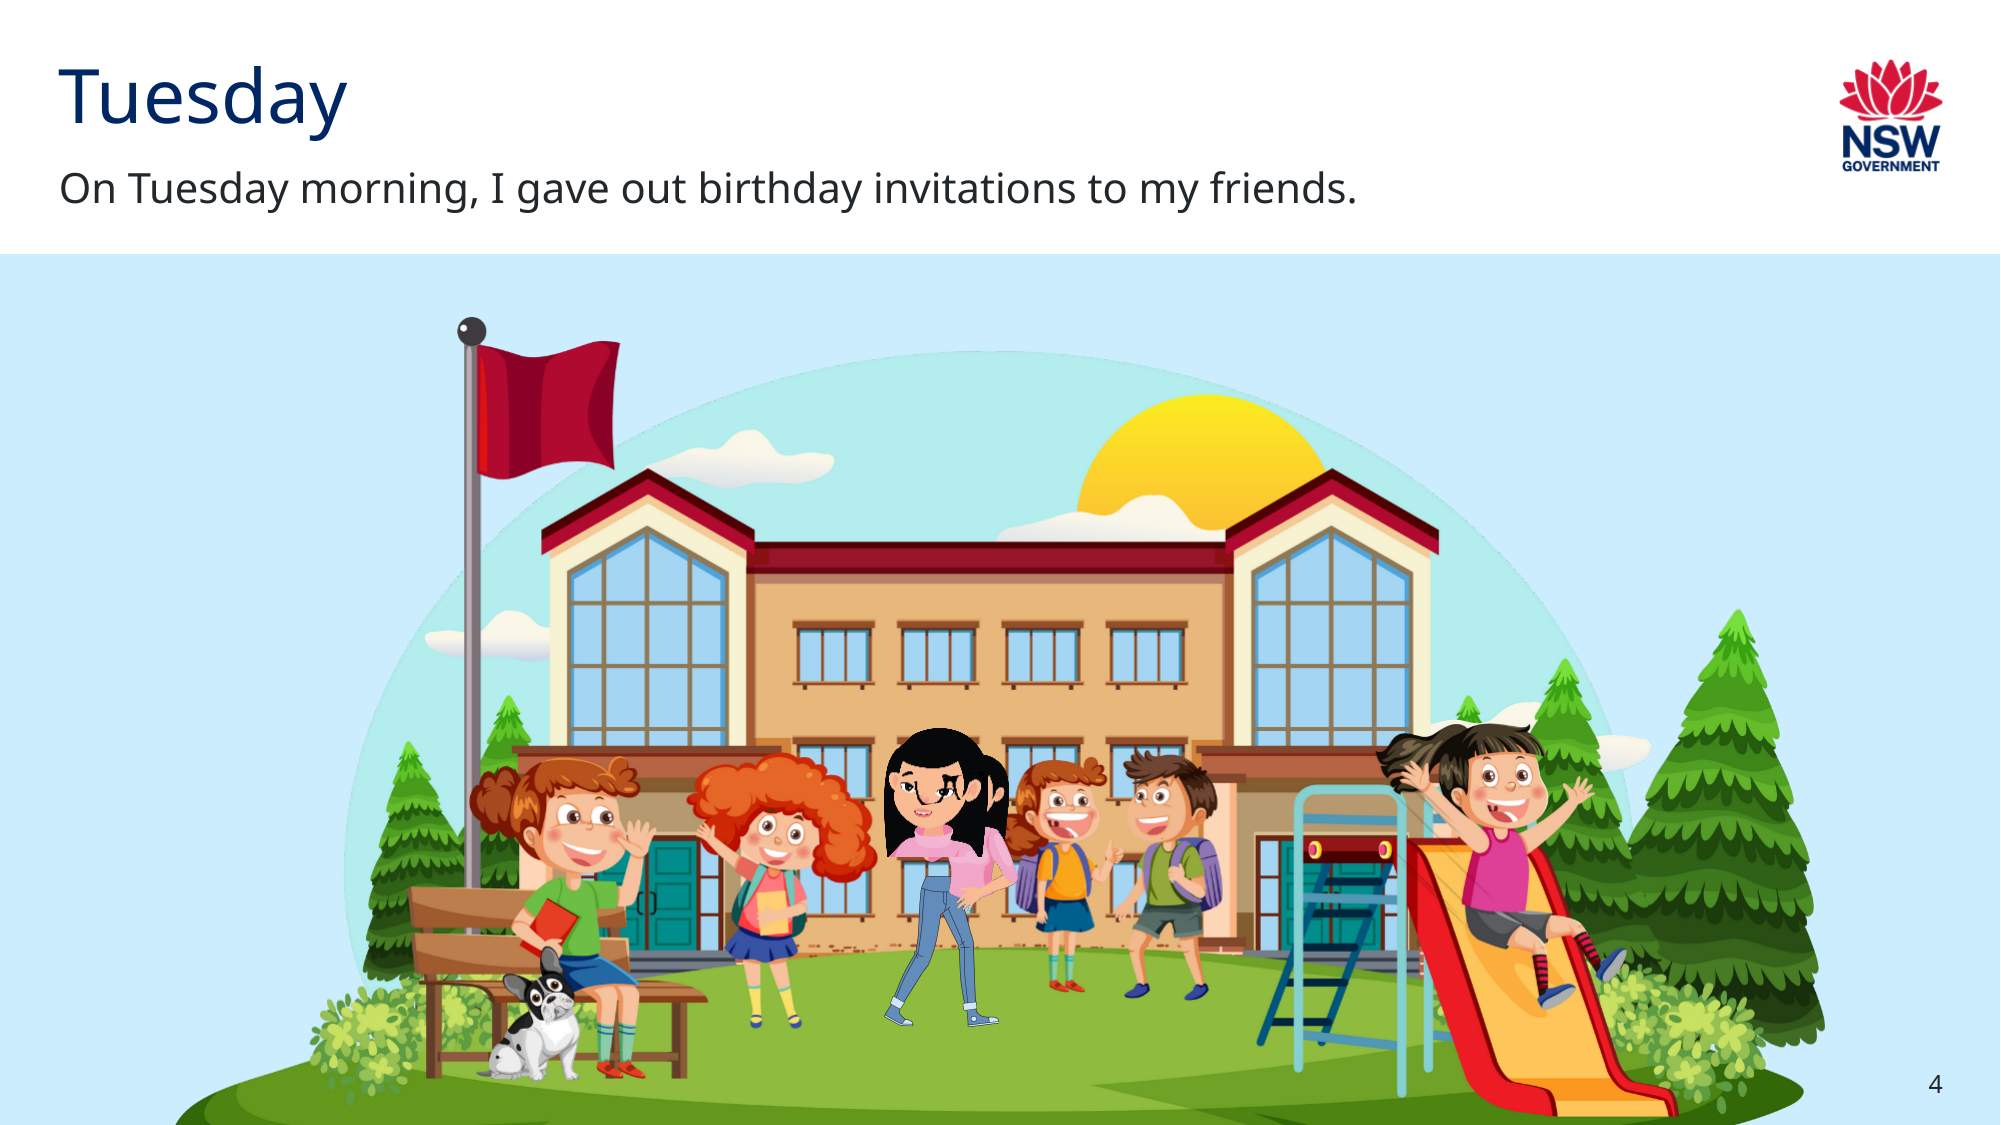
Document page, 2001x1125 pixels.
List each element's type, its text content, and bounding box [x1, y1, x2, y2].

title Tuesday [59, 59, 1713, 149]
slide_number 4 [1825, 1068, 1943, 1099]
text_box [175, 317, 1825, 1125]
list On Tuesday morning, I gave out birthday invitations to my friends. [59, 160, 1713, 212]
picture [1839, 59, 1943, 172]
